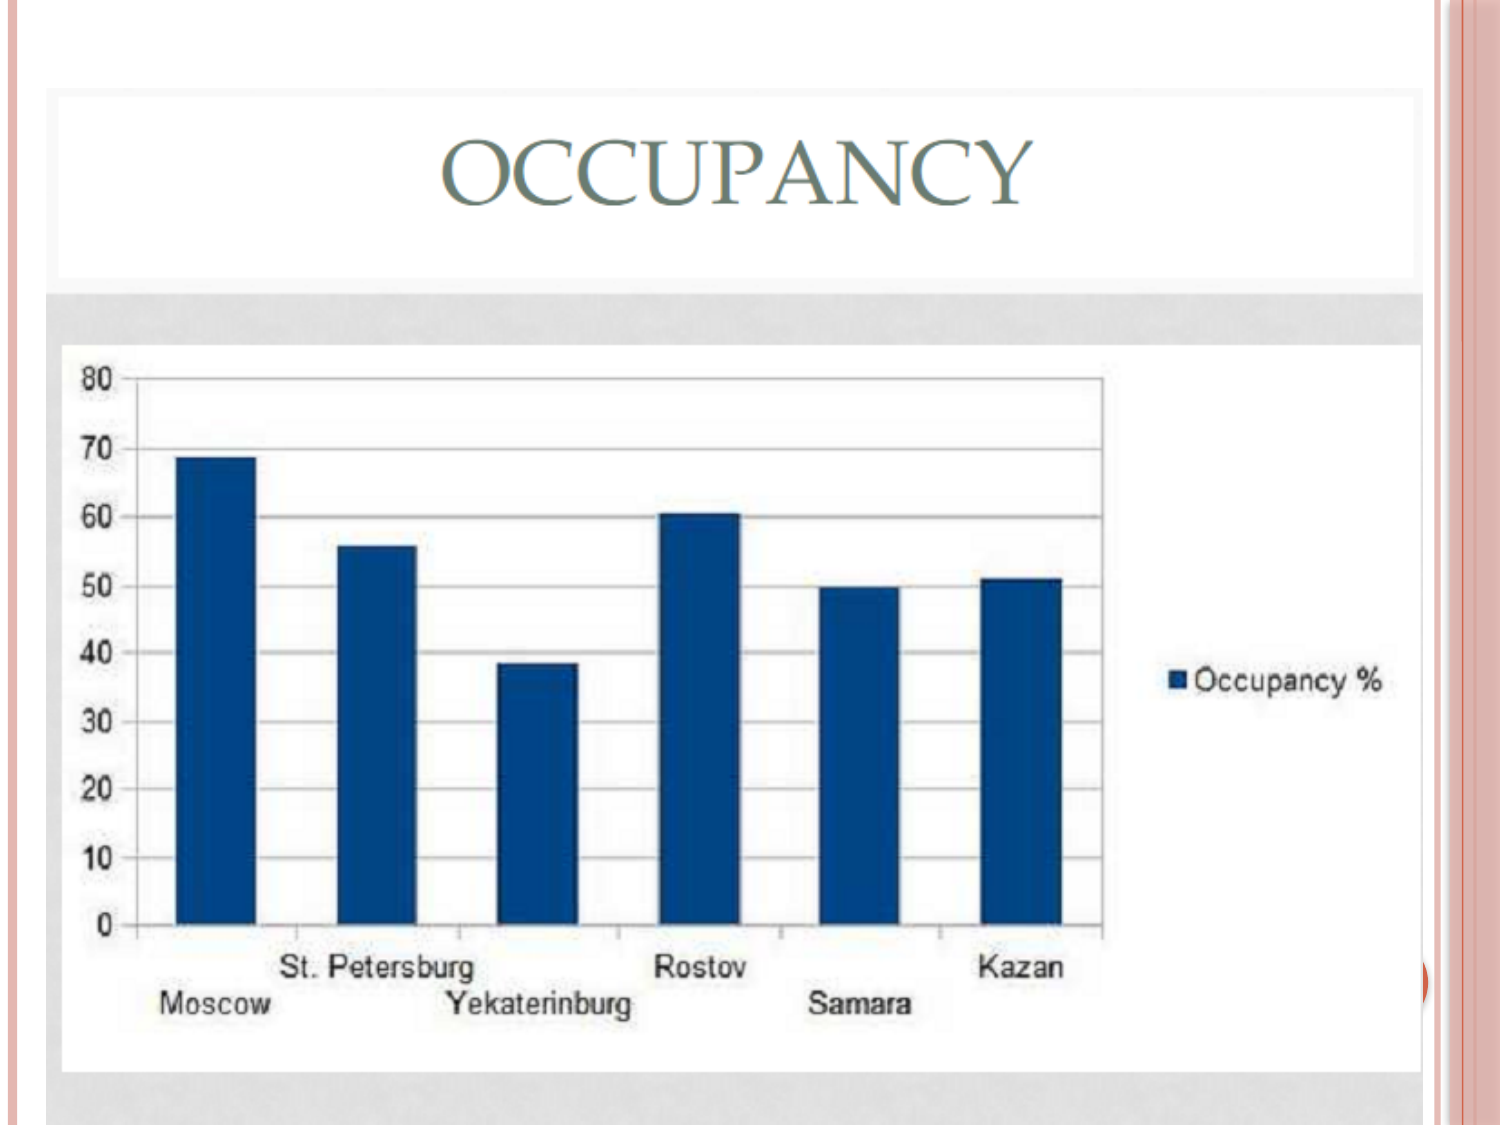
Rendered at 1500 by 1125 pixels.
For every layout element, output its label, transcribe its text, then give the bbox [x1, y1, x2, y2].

picture [46, 87, 1424, 1125]
slide_number 5 [1428, 940, 1434, 1026]
